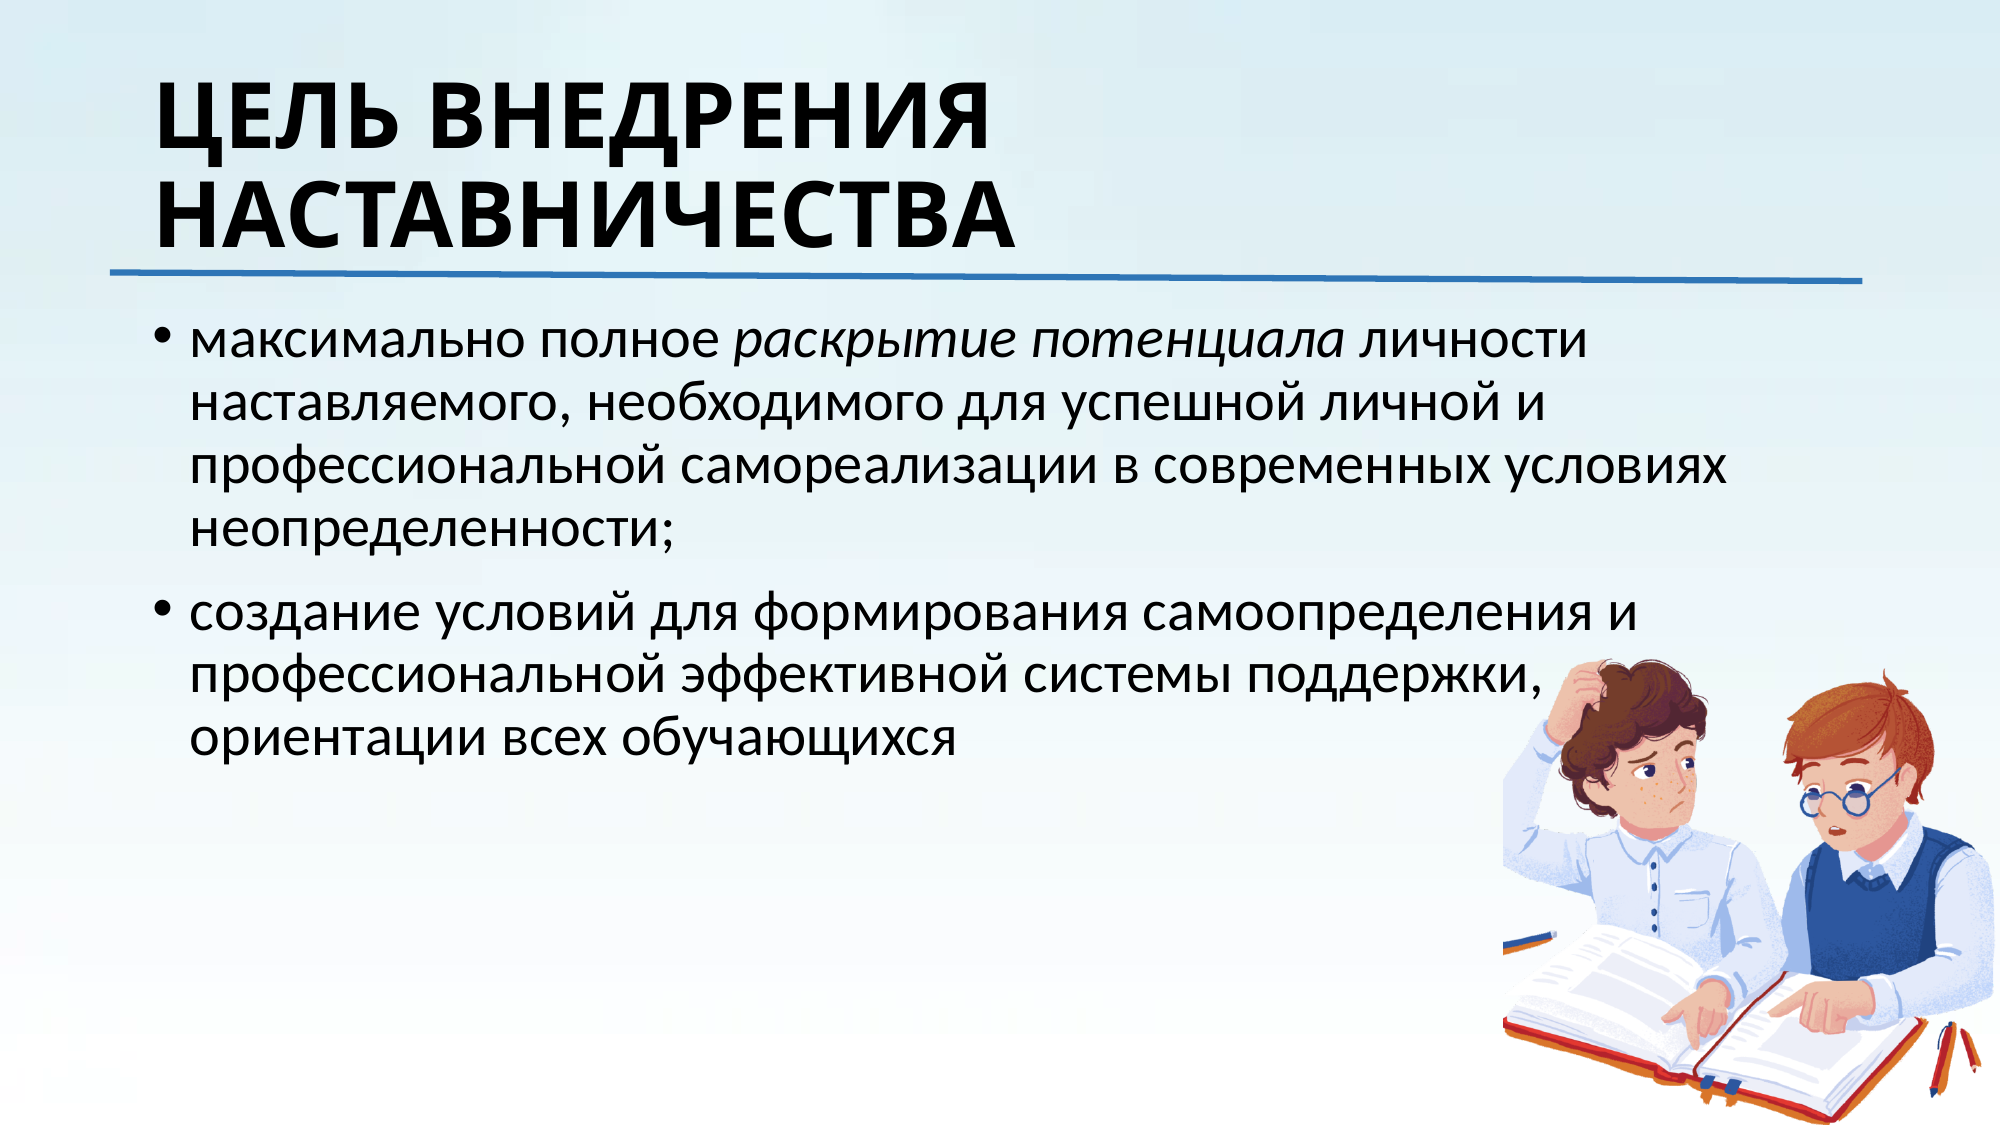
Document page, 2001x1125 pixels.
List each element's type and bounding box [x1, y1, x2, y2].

text_box [109, 272, 1863, 281]
picture [0, 0, 2000, 1125]
